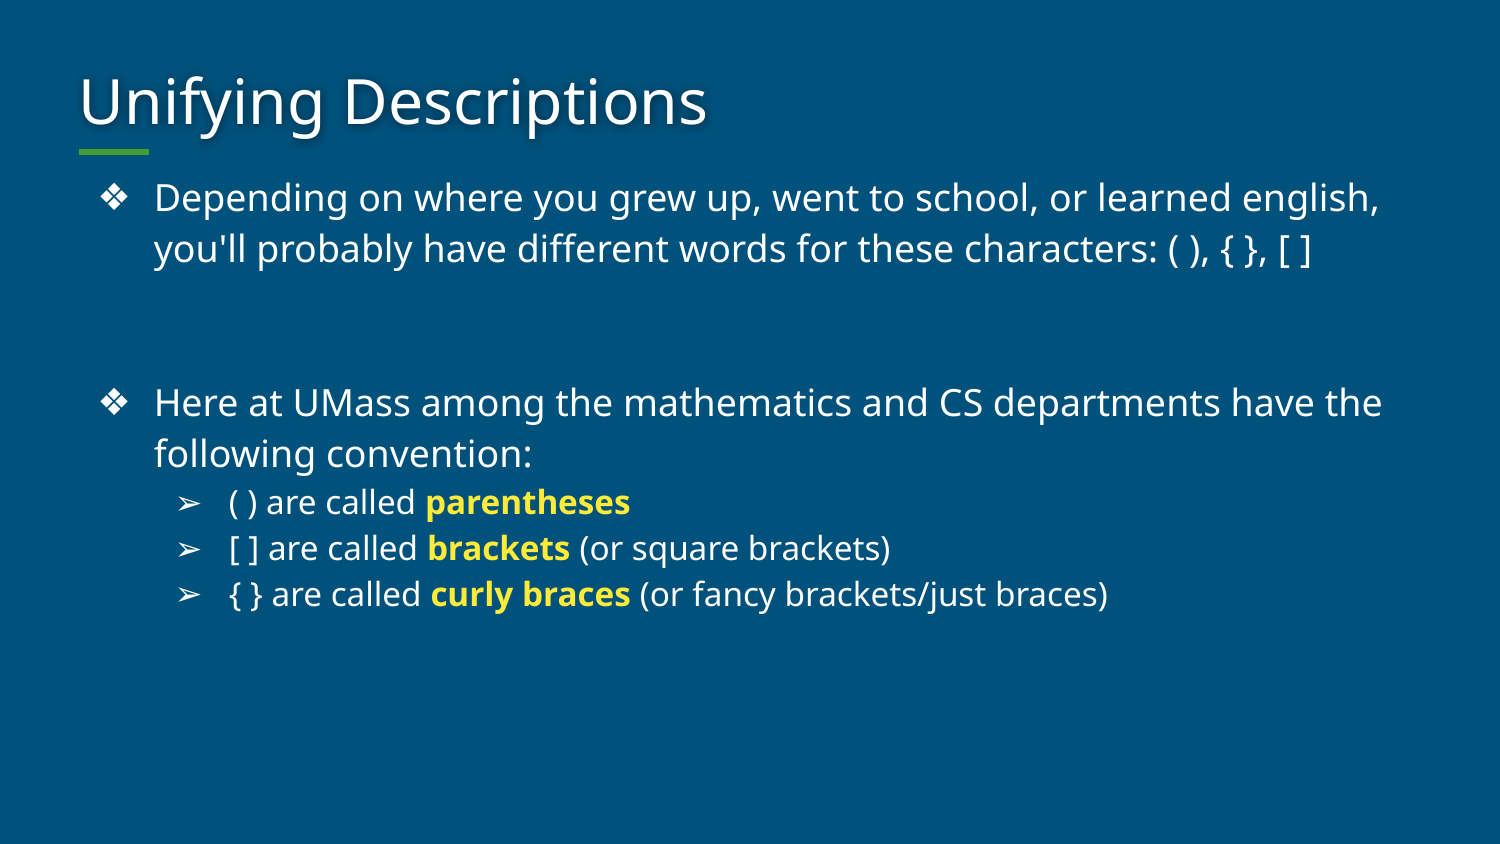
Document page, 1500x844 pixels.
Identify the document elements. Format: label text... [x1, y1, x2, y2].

list Depending on where you grew up, went to school, or learned english, you'll probably have different words for these characters: ( ), { }, [ ] Here at UMass among the mathematics and CS departments have the following convention: ( ) are called parentheses [ ] are called brackets (or square brackets) { } are called curly braces (or fancy brackets/just braces) [63, 151, 1437, 750]
title Unifying Descriptions [63, 39, 1437, 151]
